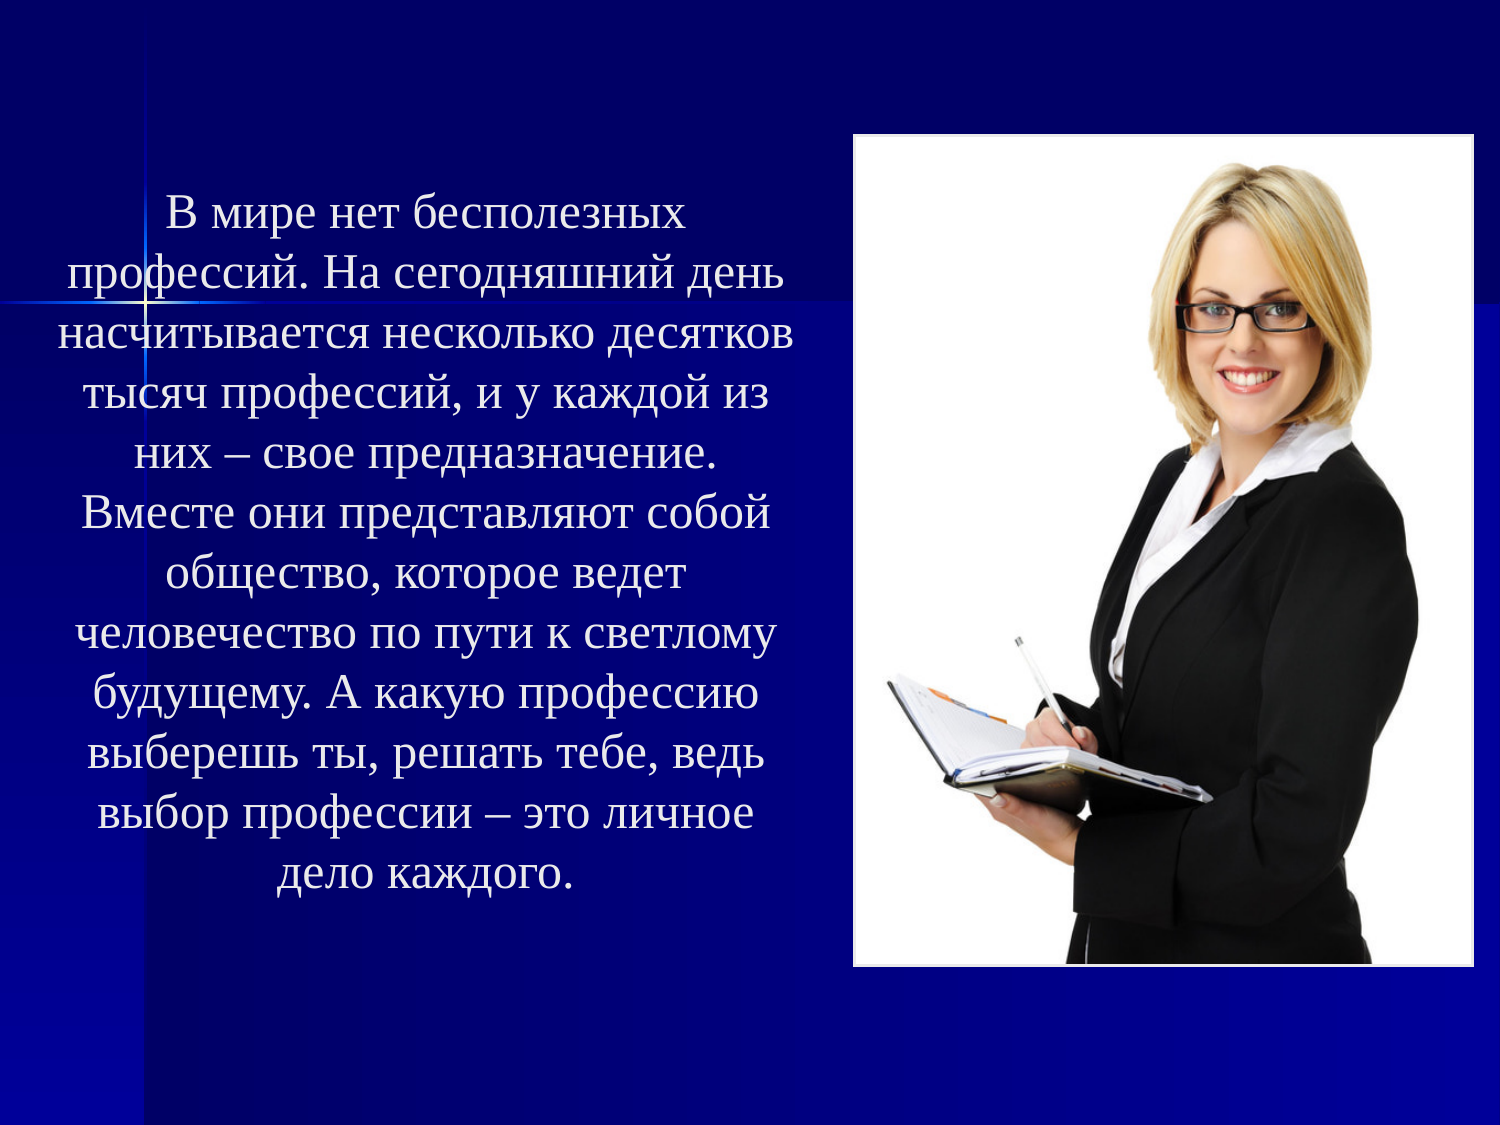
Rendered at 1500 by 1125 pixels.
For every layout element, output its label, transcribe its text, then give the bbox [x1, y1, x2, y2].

title В мире нет бесполезных профессий. На сегодняшний день насчитывается несколько десятков тысяч профессий, и у каждой из них – свое предназначение. Вместе они представляют собой общество, которое ведет человечество по пути к светлому будущему. А какую профессию выберешь ты, решать тебе, ведь выбор профессии – это личное дело каждого. [40, 89, 812, 988]
picture [855, 136, 1471, 965]
